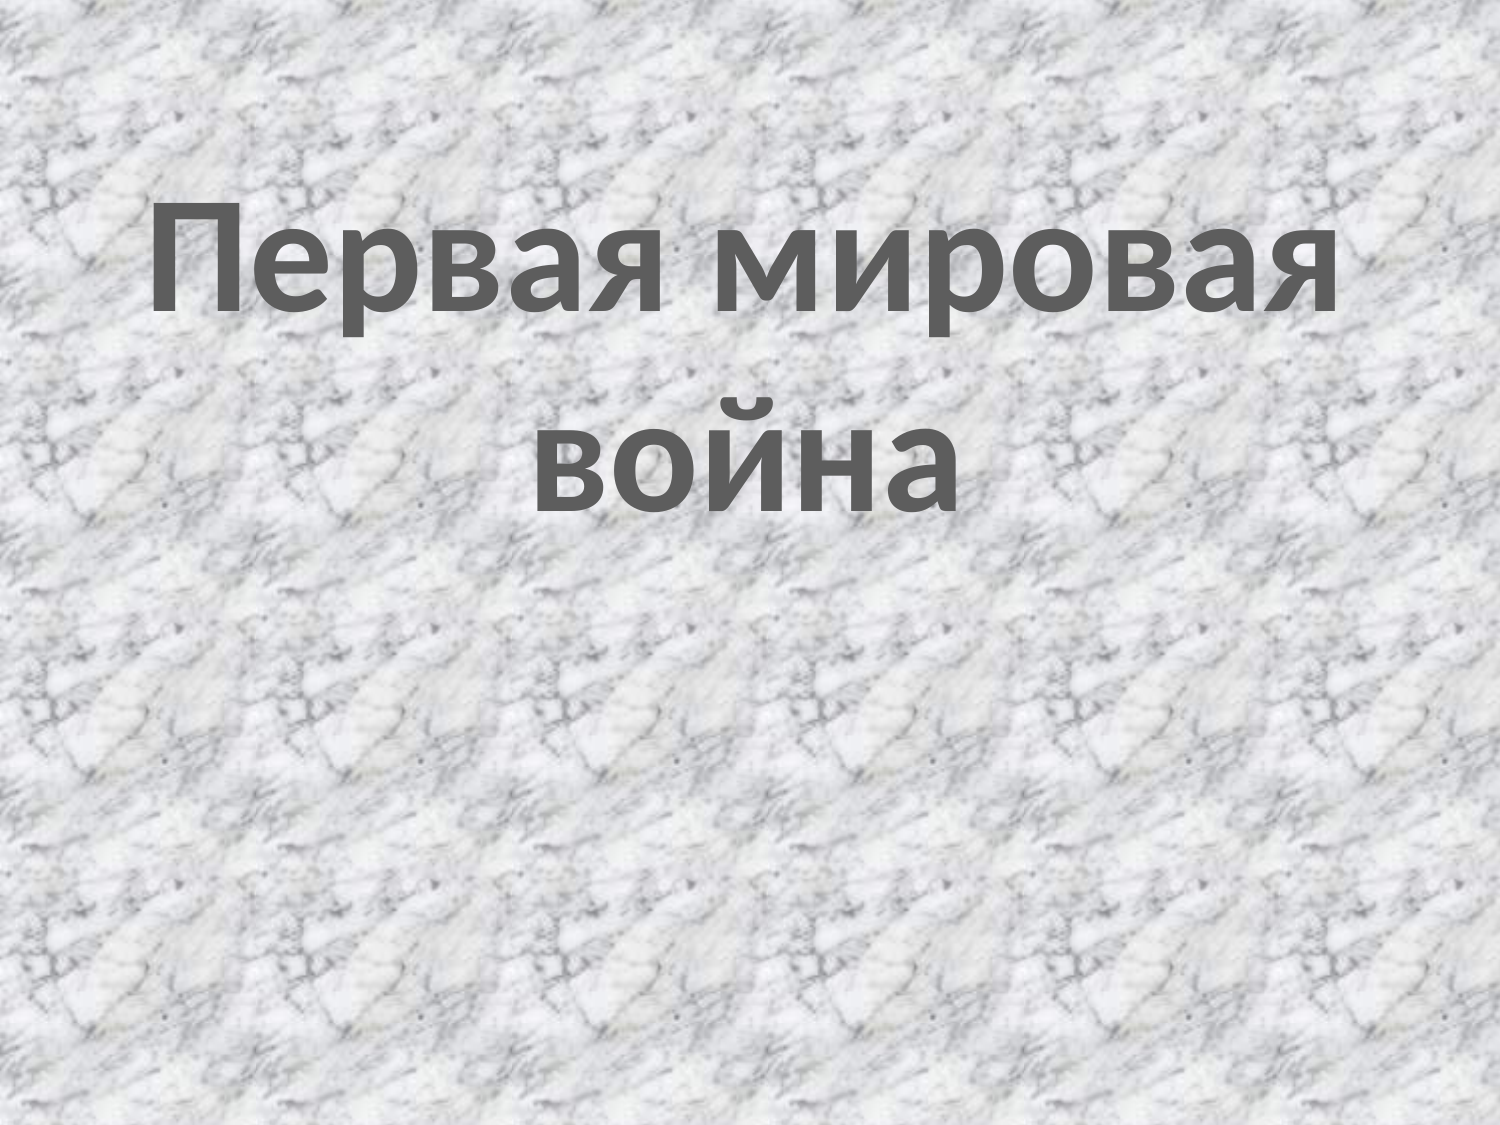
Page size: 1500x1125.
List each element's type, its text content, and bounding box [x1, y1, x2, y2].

picture [0, 0, 1500, 1125]
text_box Первая мировая война [129, 137, 1363, 553]
